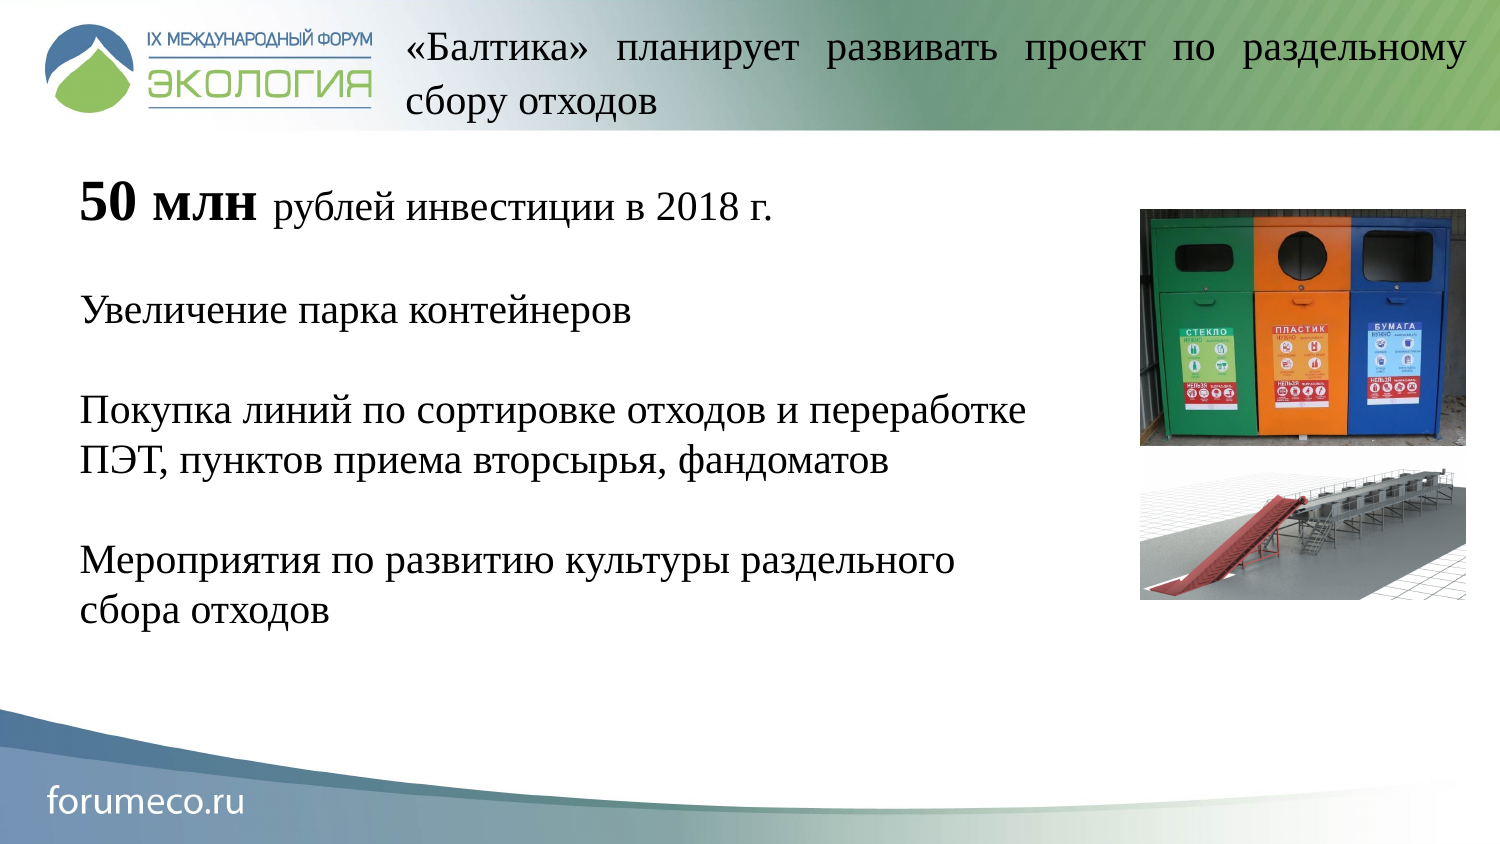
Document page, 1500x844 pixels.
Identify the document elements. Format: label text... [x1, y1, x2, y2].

text_box «Балтика» планирует развивать проект по раздельному сбору отходов [390, 8, 1483, 130]
text_box 50 млн рублей инвестиции в 2018 г. Увеличение парка контейнеров Покупка линий по сортировке отходов и переработке ПЭТ, пунктов приема вторсырья, фандоматов Мероприятия по развитию культуры раздельного сбора отходов [64, 114, 1081, 844]
picture [0, 0, 1500, 844]
